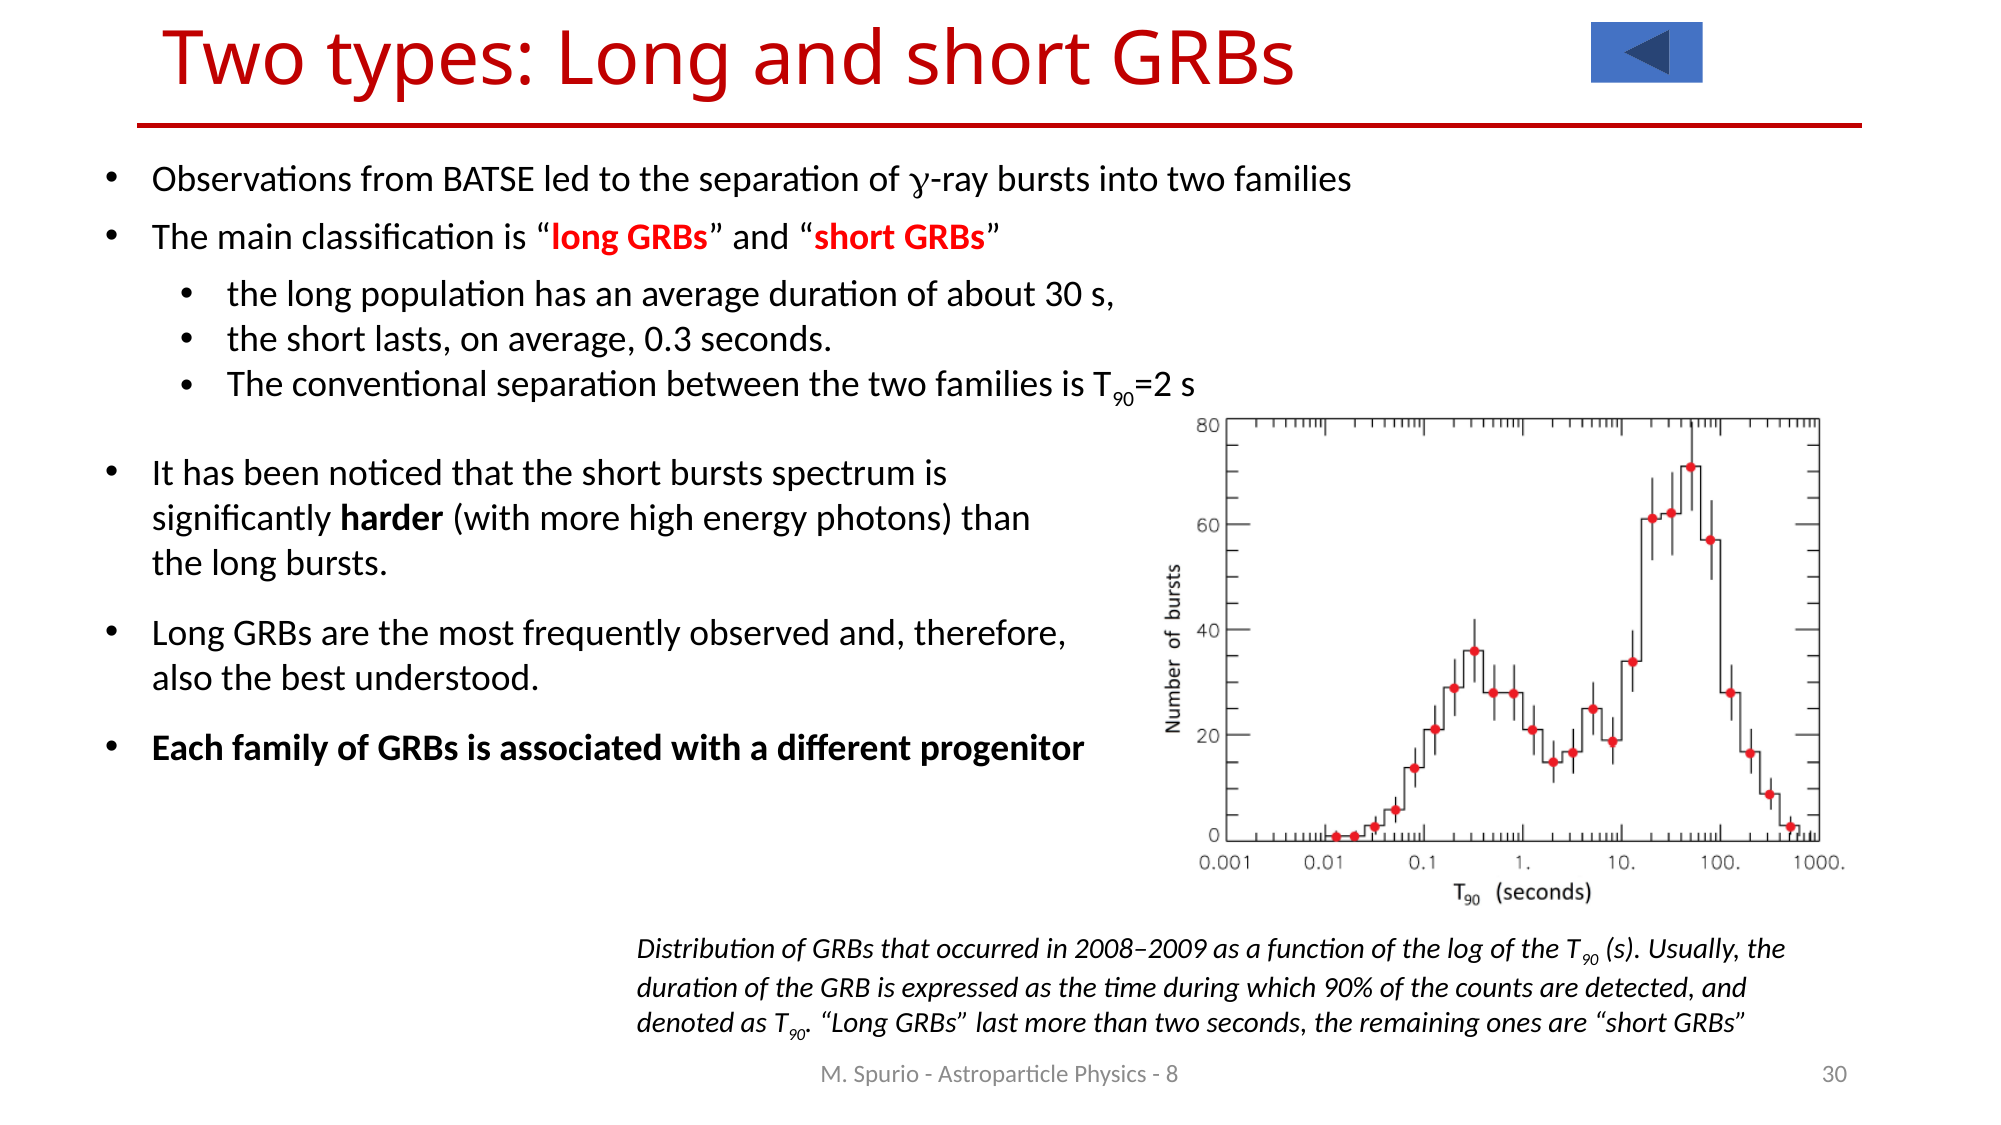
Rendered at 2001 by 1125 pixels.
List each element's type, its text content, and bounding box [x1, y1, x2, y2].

text_box Distribution of GRBs that occurred in 2008–2009 as a function of the log of the T90 (s). Usually, the duration of the GRB is expressed as the time during which 90% of the counts are detected, and denoted as T90. “Long GRBs” last more than two seconds, the remaining ones are “short GRBs” [622, 921, 1863, 1051]
text_box Observations from BATSE led to the separation of g-ray bursts into two families The main classification is “long GRBs” and “short GRBs” the long population has an average duration of about 30 s, the short lasts, on average, 0.3 seconds. The conventional separation between the two families is T90=2 s [90, 146, 1609, 418]
text_box It has been noticed that the short bursts spectrum is significantly harder (with more high energy photons) than the long bursts. Long GRBs are the most frequently observed and, therefore, also the best understood. Each family of GRBs is associated with a different progenitor [90, 440, 1105, 776]
picture [1142, 394, 1863, 916]
title Two types: Long and short GRBs [147, 0, 1873, 122]
text_box [1591, 22, 1703, 83]
slide_number 30 [1412, 1051, 1863, 1103]
footer M. Spurio - Astroparticle Physics - 8 [662, 1051, 1338, 1103]
